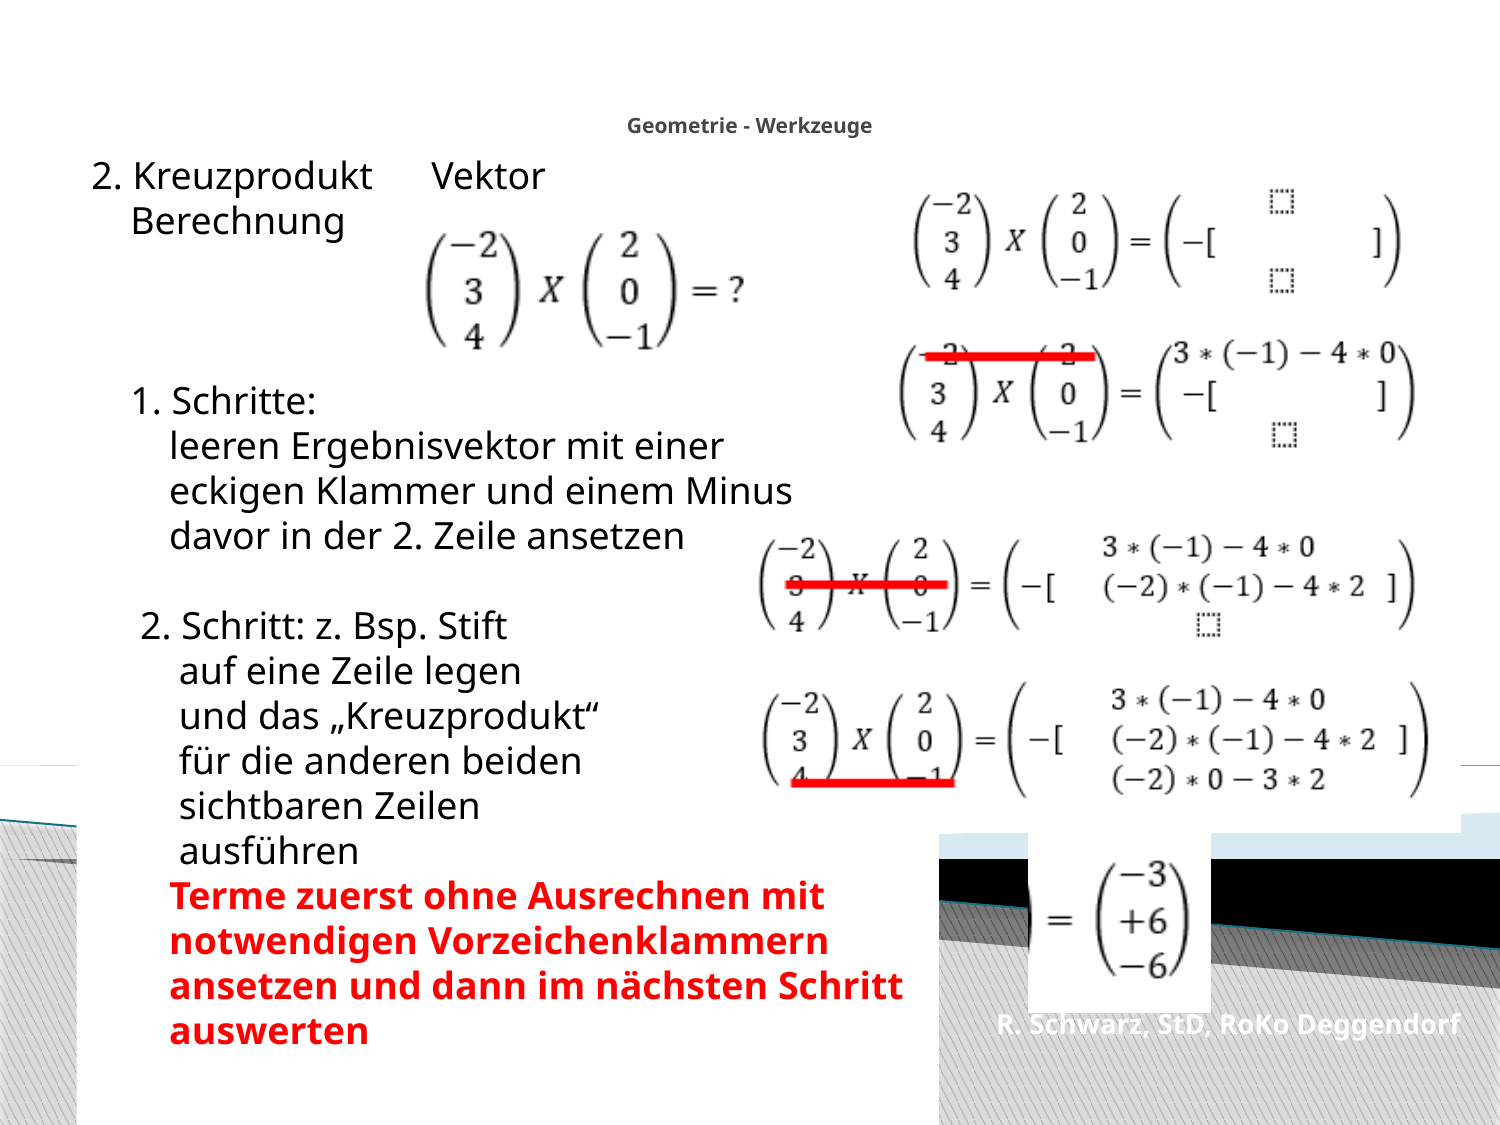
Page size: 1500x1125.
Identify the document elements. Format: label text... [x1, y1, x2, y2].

picture [5, 859, 76, 865]
subtitle R. Schwarz, StD, RoKo Deggendorf [939, 999, 1474, 1067]
picture [392, 190, 759, 382]
picture [744, 515, 1427, 662]
title Geometrie - Werkzeuge [112, 3, 1388, 145]
picture [744, 670, 1500, 1013]
picture [880, 172, 1424, 465]
